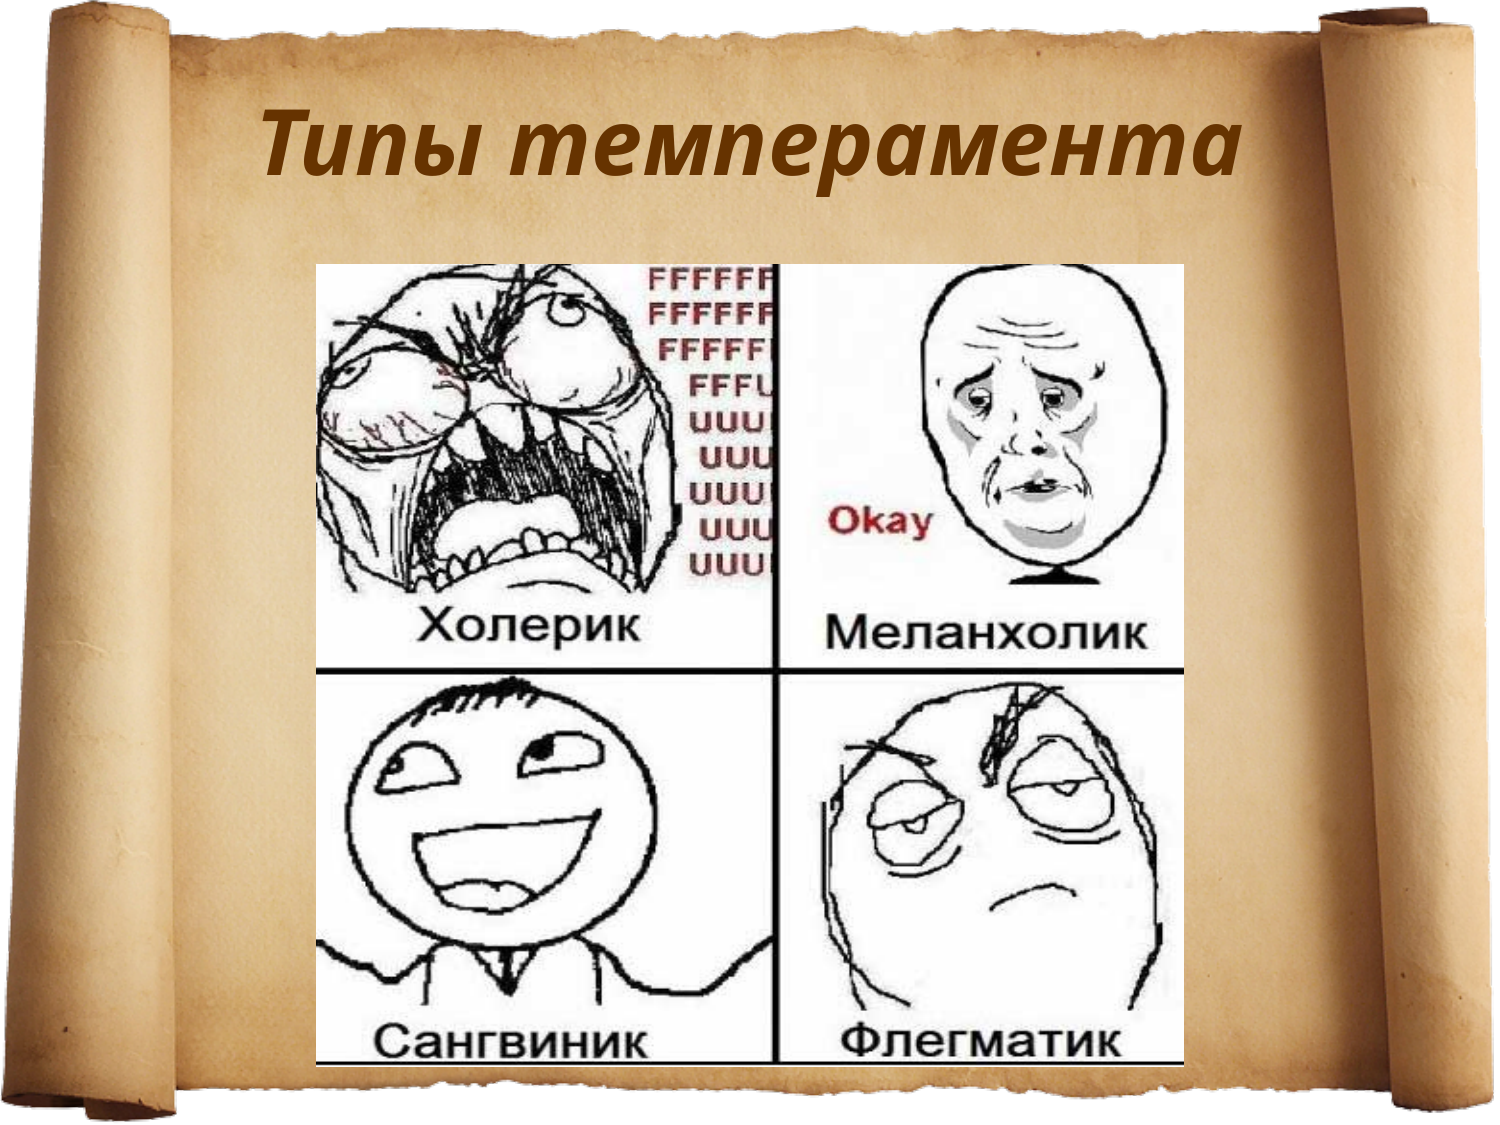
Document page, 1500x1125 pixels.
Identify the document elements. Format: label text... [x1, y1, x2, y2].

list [316, 263, 1184, 1067]
title Типы темперамента [74, 44, 1426, 233]
picture [0, 0, 1500, 1125]
